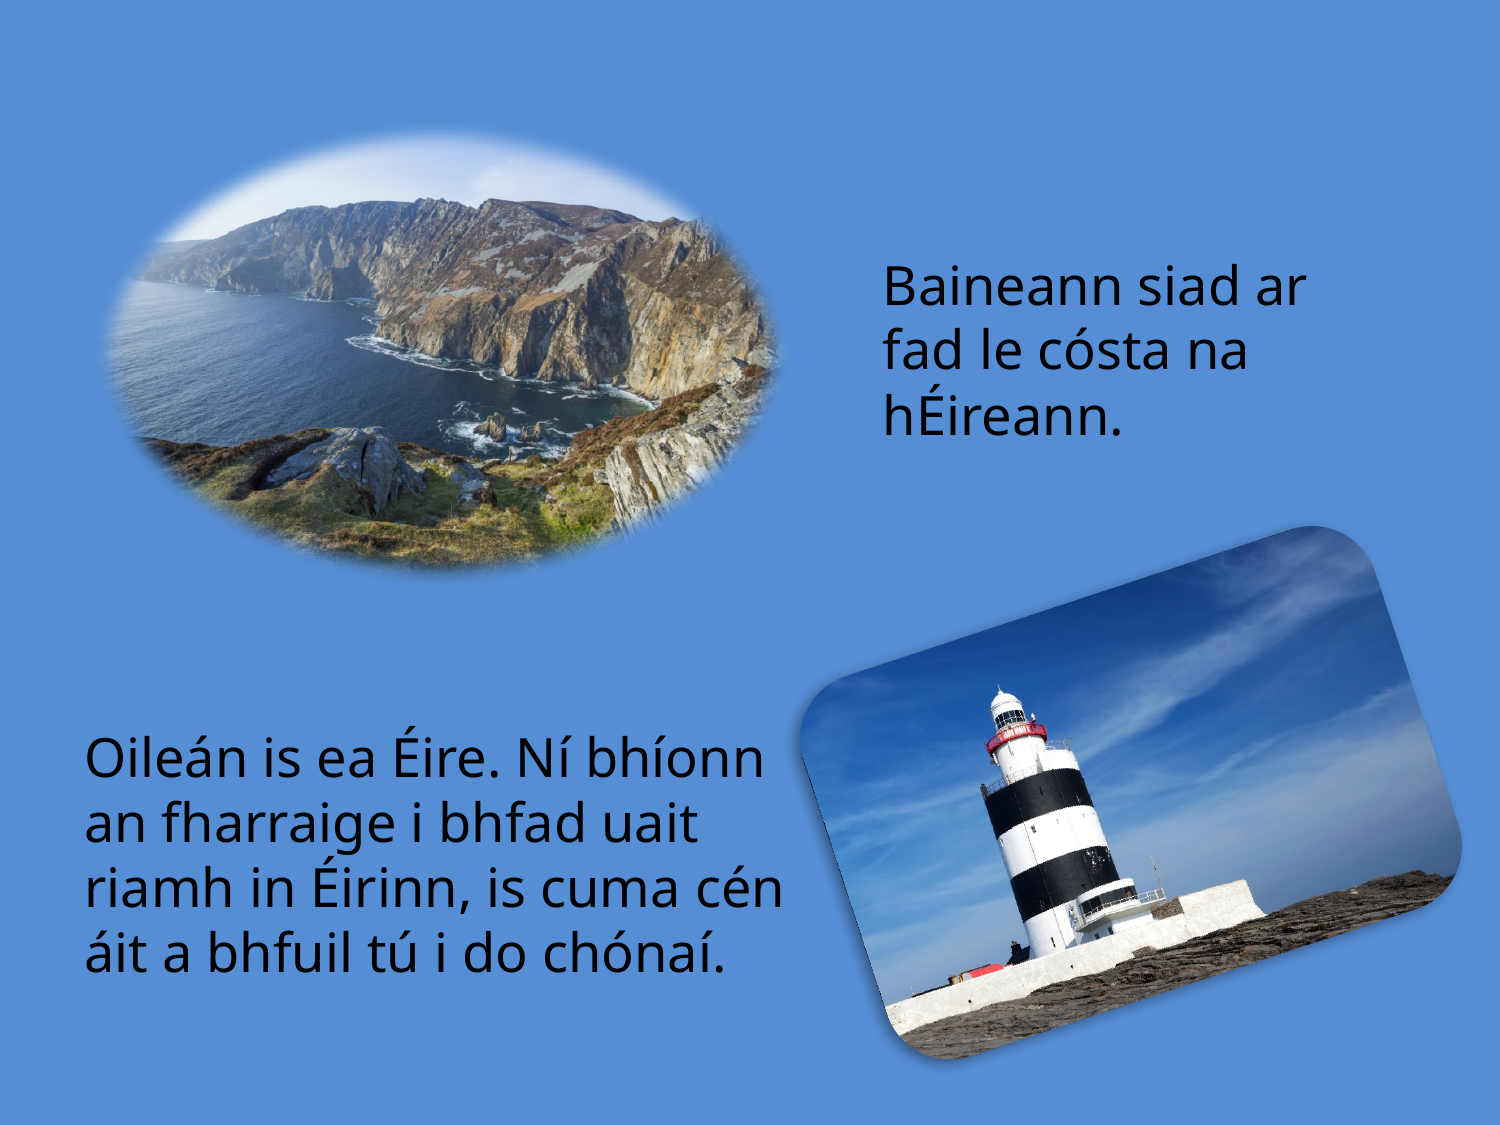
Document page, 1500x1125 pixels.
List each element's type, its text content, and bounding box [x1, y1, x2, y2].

text_box Baineann siad ar fad le cósta na hÉireann. [868, 243, 1394, 454]
text_box Oileán is ea Éire. Ní bhíonn an fharraige i bhfad uait riamh in Éirinn, is cuma cén áit a bhfuil tú i do chónaí. [69, 715, 811, 991]
picture [88, 117, 792, 587]
picture [806, 526, 1456, 1060]
